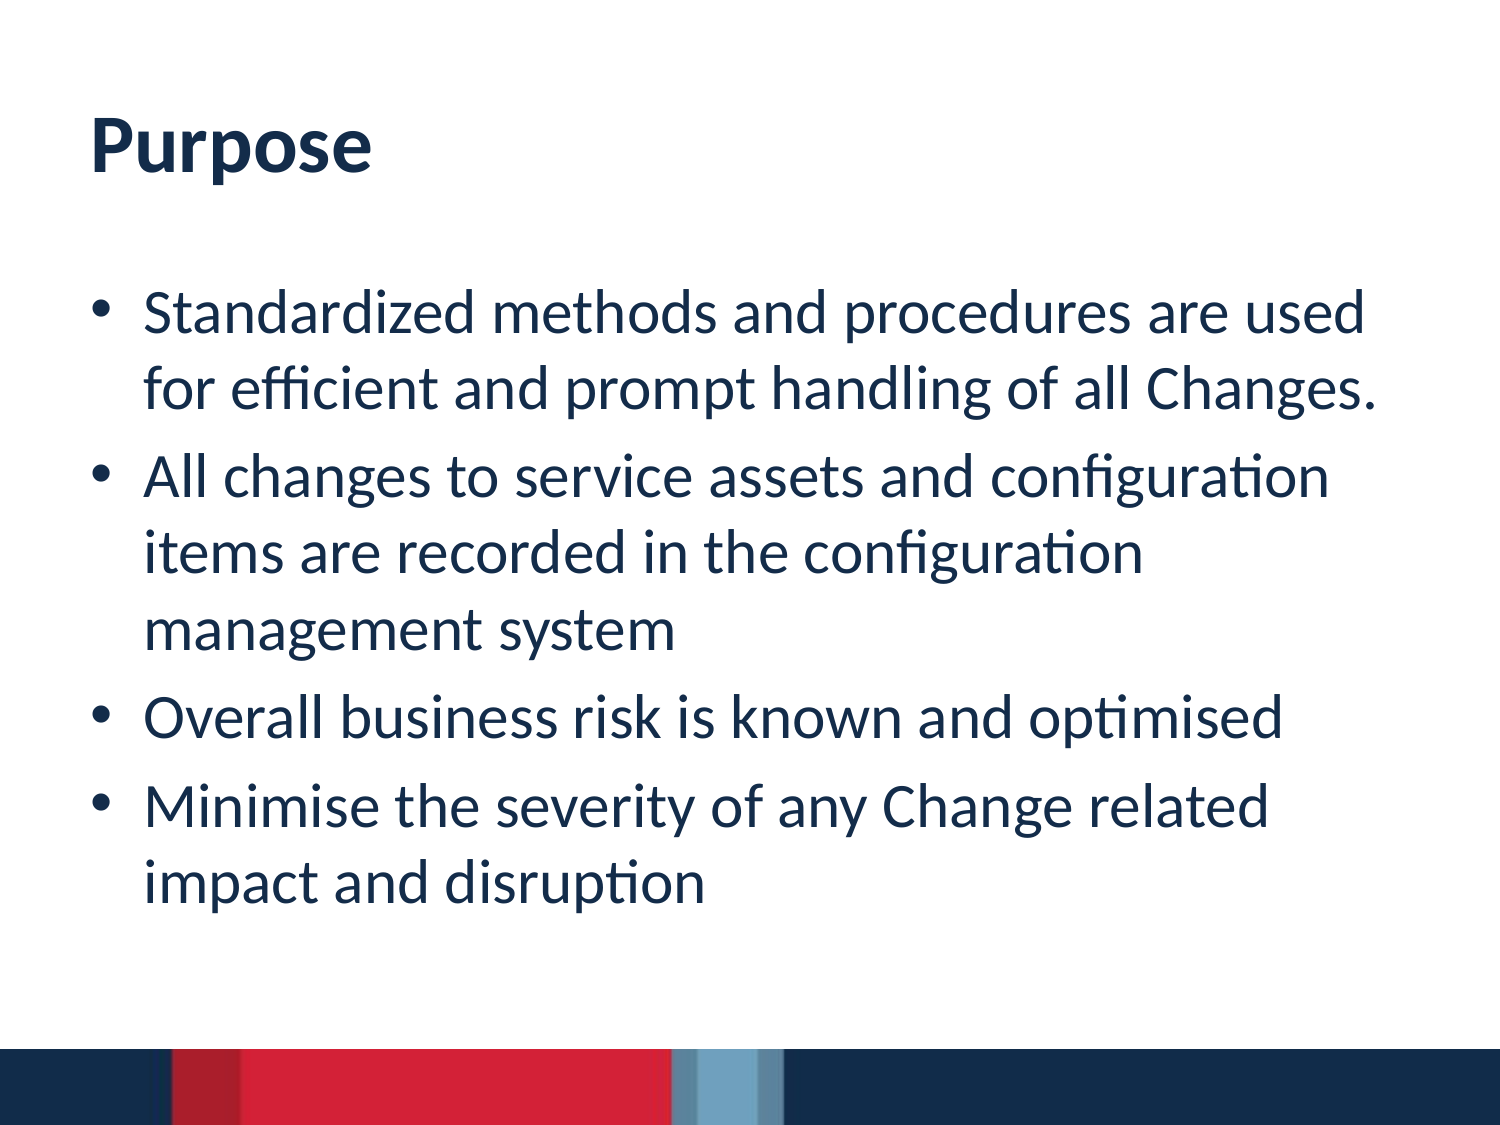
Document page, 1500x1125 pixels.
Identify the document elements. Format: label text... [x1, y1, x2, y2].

list Standardized methods and procedures are used for efficient and prompt handling of all Changes. All changes to service assets and configuration items are recorded in the configuration management system Overall business risk is known and optimised Minimise the severity of any Change related impact and disruption [75, 262, 1425, 975]
title Purpose [75, 45, 1425, 233]
picture [0, 1049, 1500, 1125]
